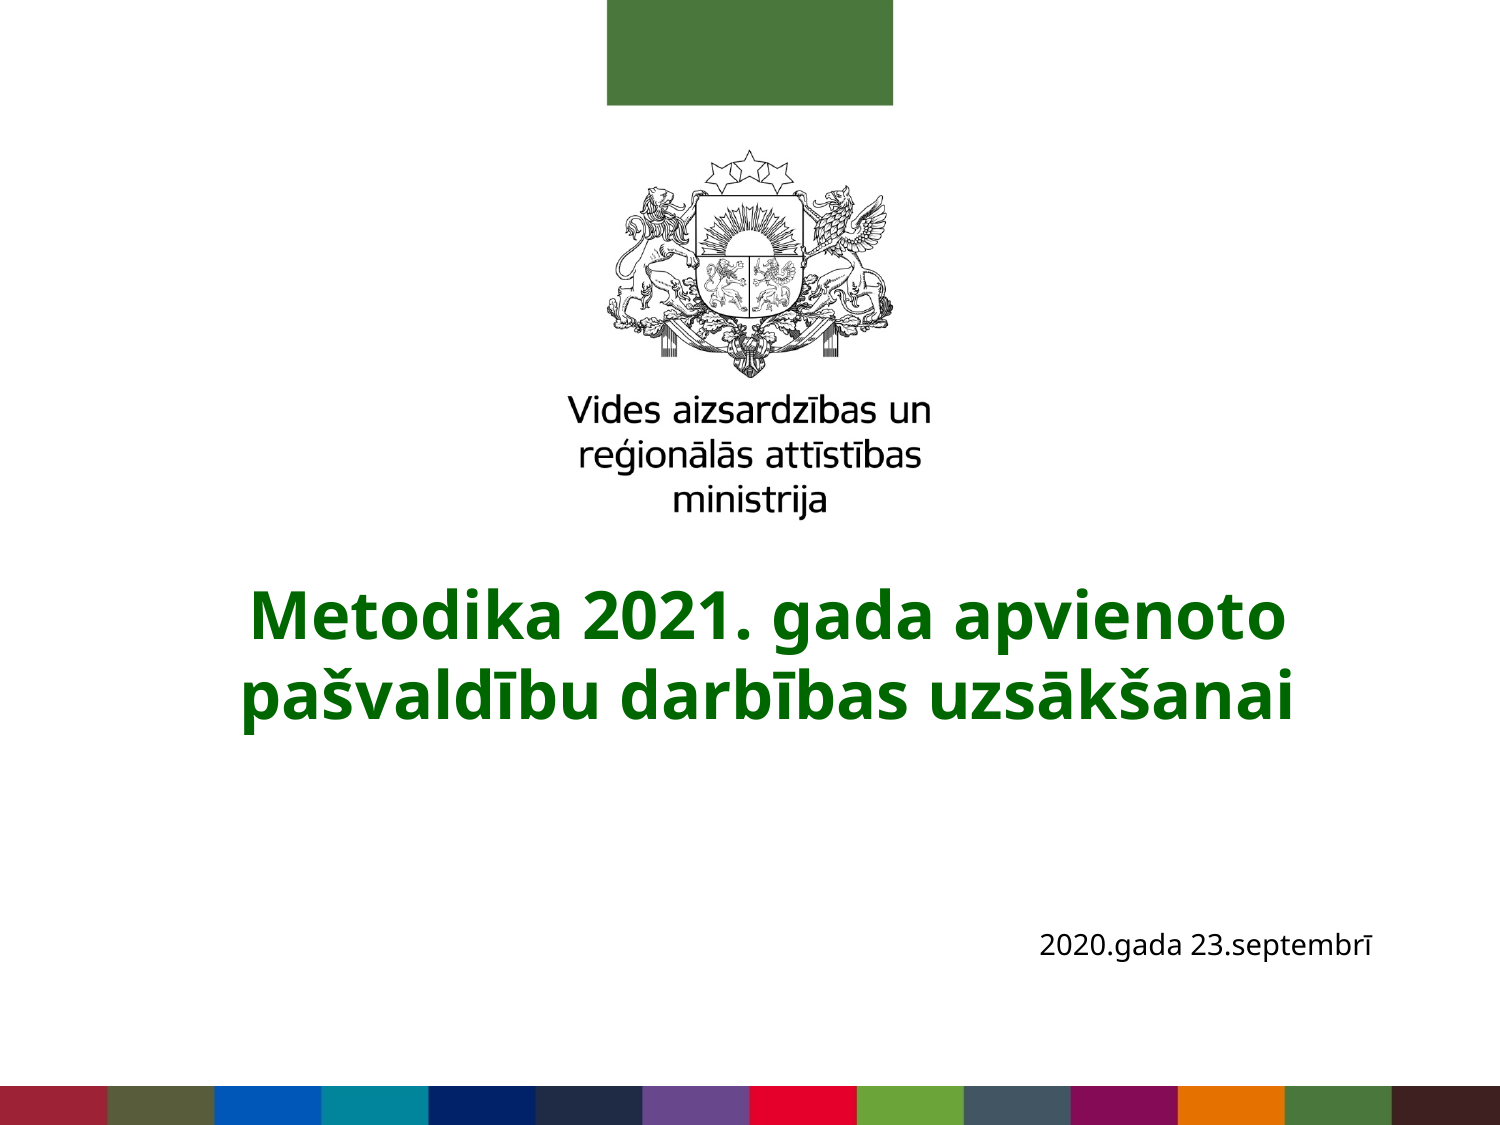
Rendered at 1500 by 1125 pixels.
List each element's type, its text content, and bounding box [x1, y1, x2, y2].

picture [0, 1086, 320, 1125]
list 2020.gada 23.septembrī [612, 918, 1388, 1051]
title Metodika 2021. gada apvienoto pašvaldību darbības uzsākšanai [98, 565, 1438, 818]
picture [440, 0, 1060, 565]
picture [326, 1086, 1500, 1125]
